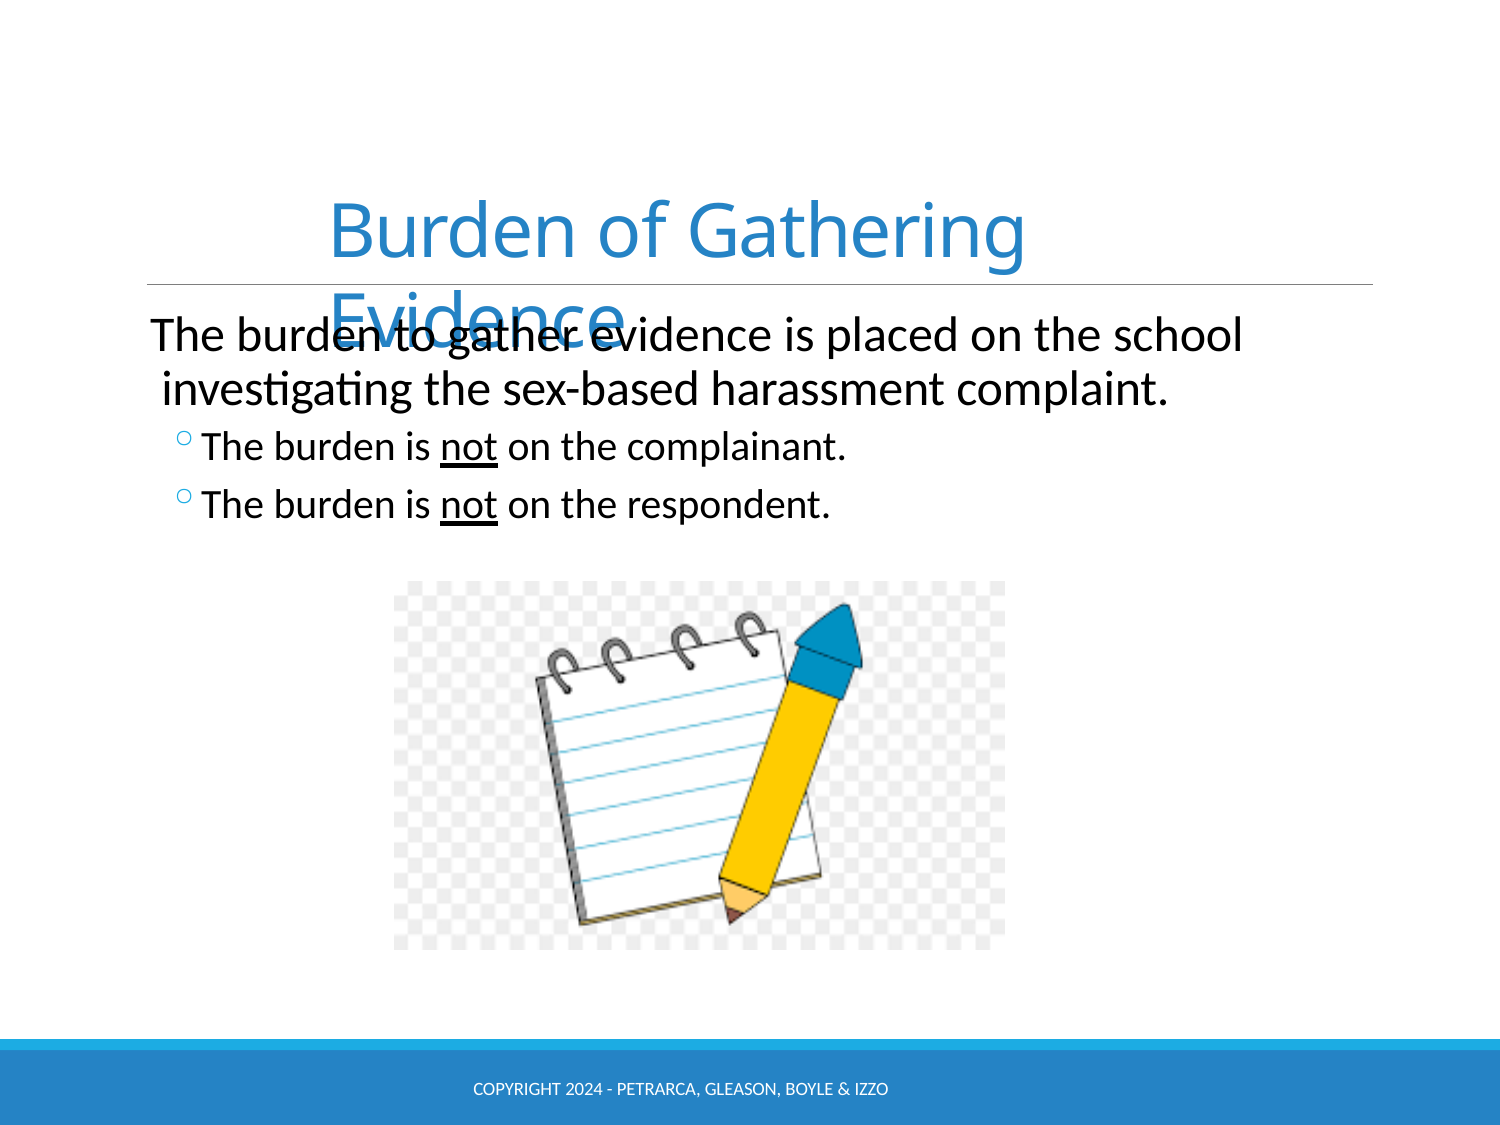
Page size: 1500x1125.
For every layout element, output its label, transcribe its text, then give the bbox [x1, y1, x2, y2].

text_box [0, 1038, 1500, 1125]
text_box [394, 581, 1005, 950]
text_box The burden to gather evidence is placed on the school investigating the sex-based harassment complaint. The burden is not on the complainant. The burden is not on the respondent. [147, 298, 1251, 527]
title Burden of Gathering Evidence [325, 180, 1185, 298]
